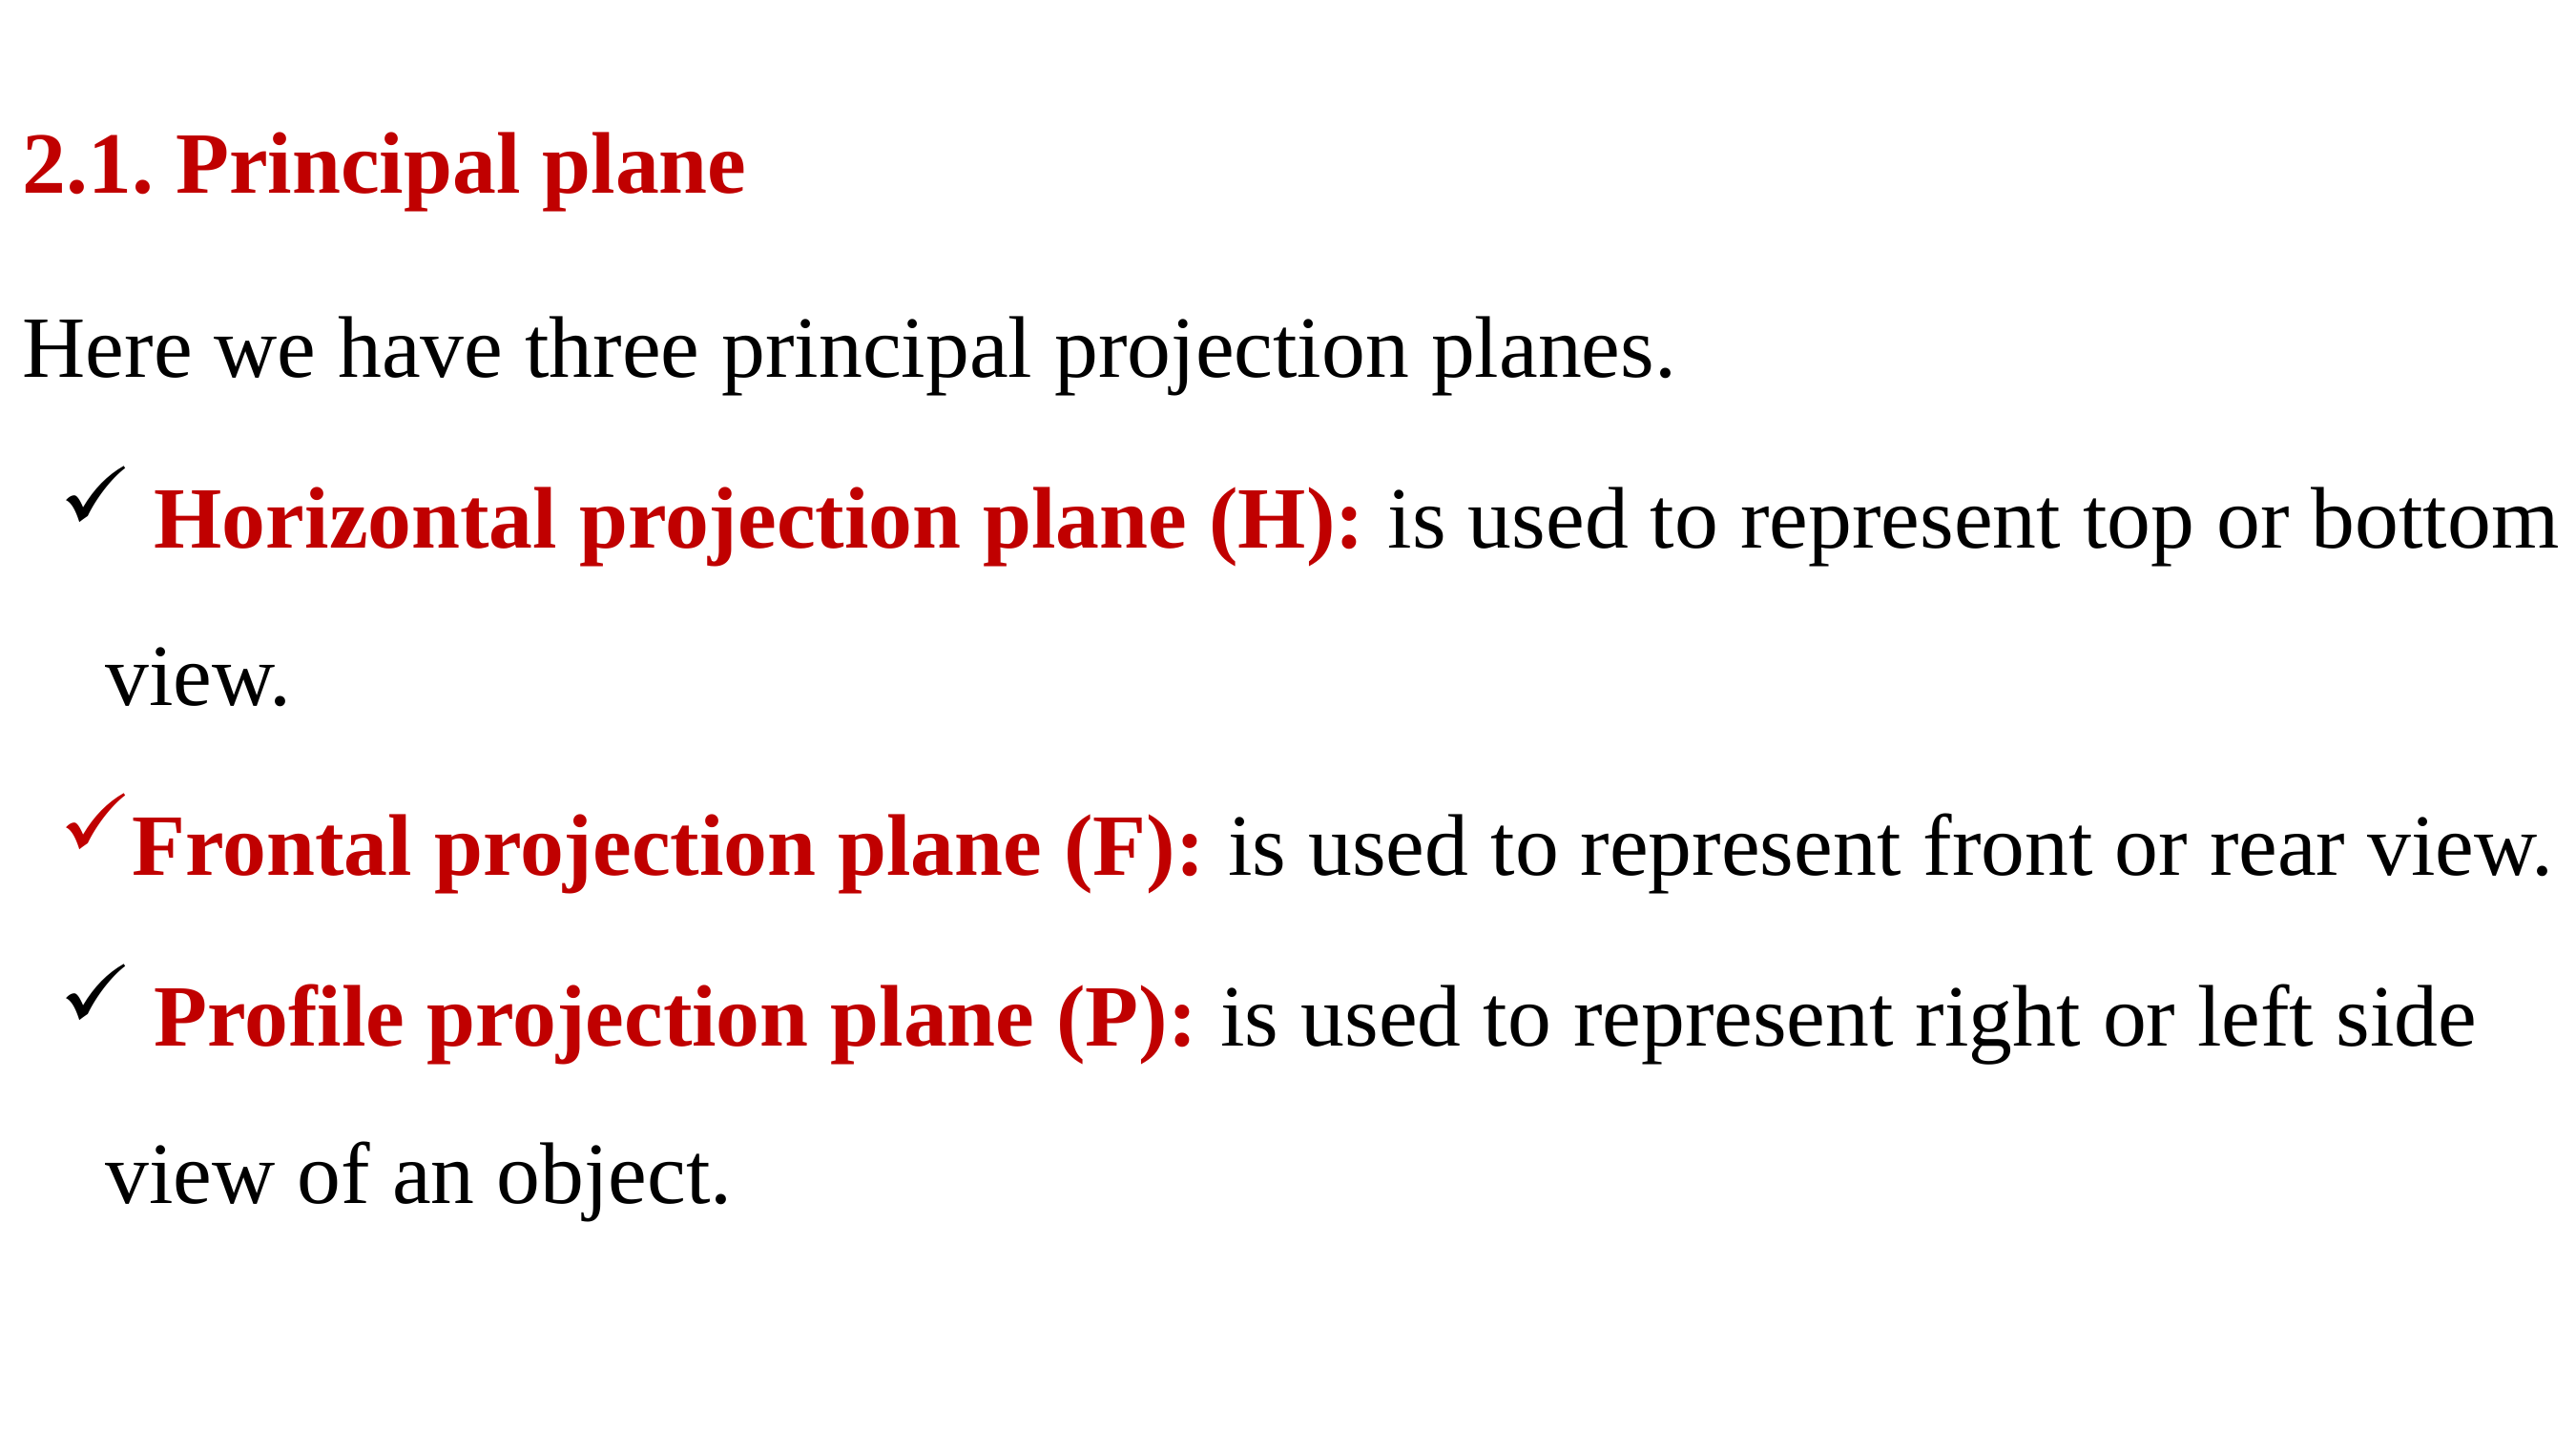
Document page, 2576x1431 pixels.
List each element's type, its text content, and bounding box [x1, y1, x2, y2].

list 2.1. Principal plane Here we have three principal projection planes. Horizontal projection plane (H): is used to represent top or bottom view. Frontal projection plane (F): is used to represent front or rear view. Profile projection plane (P): is used to represent right or left side view of an object. [0, 46, 2576, 1385]
